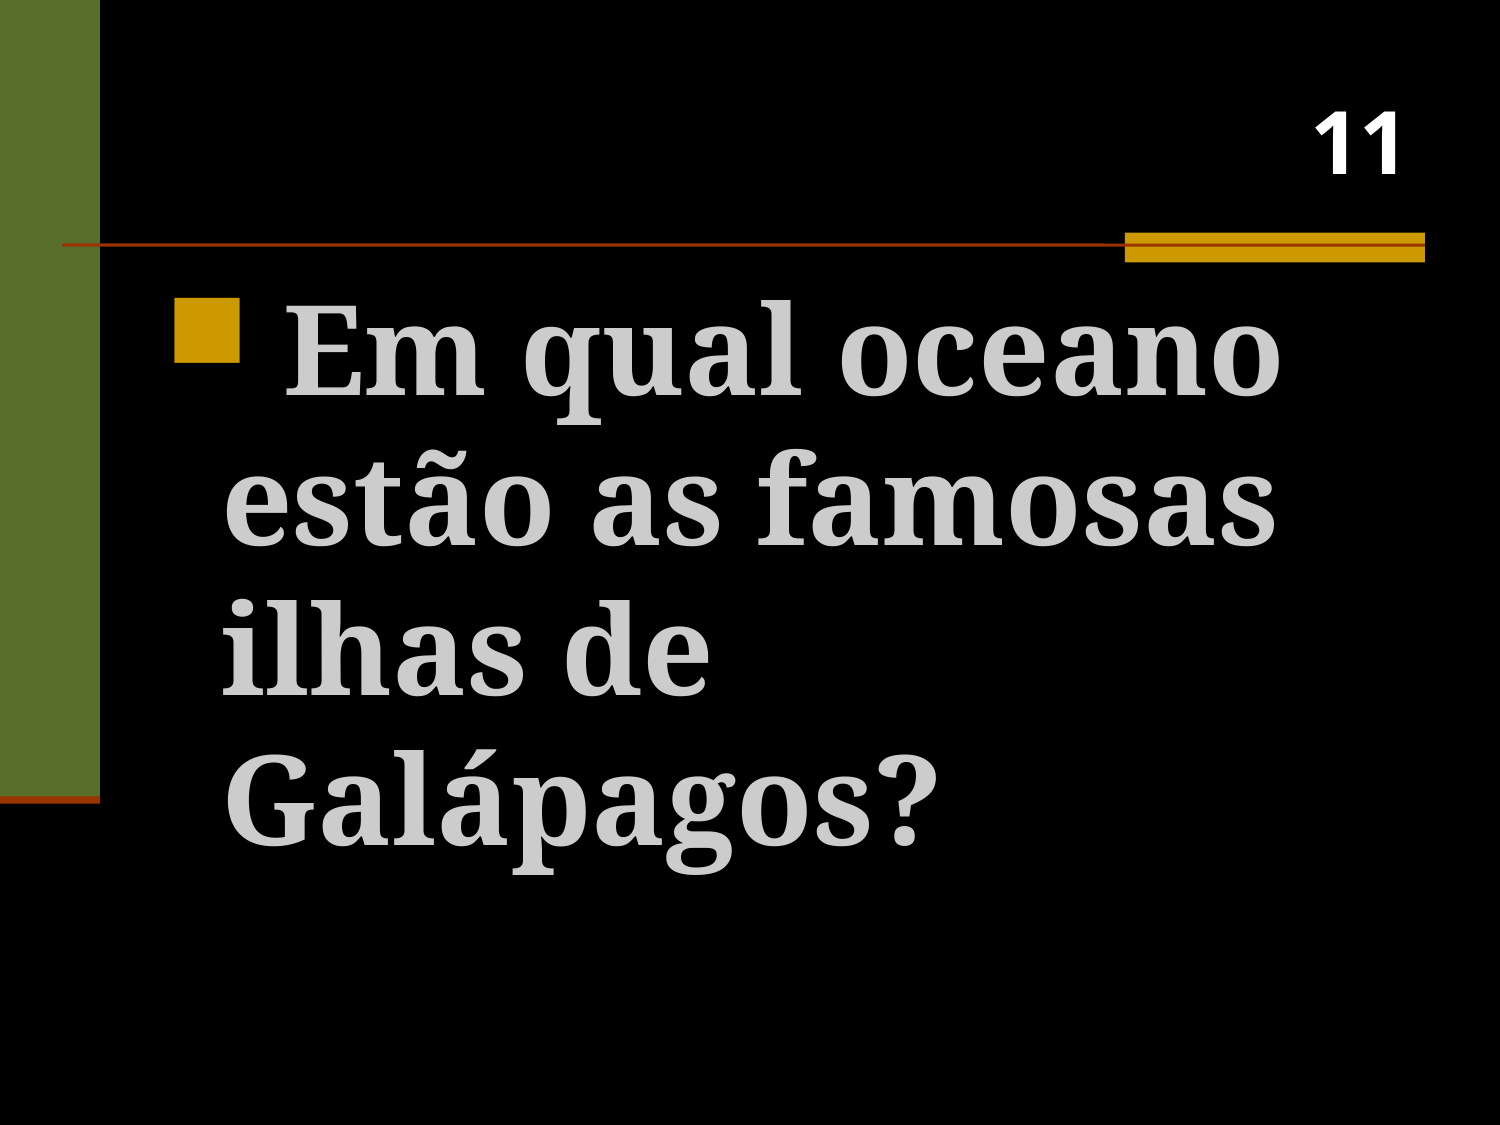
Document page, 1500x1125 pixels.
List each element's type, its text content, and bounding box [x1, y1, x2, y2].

list Em qual oceano estão as famosas ilhas de Galápagos? [150, 262, 1425, 1006]
title 11 [150, 45, 1425, 234]
